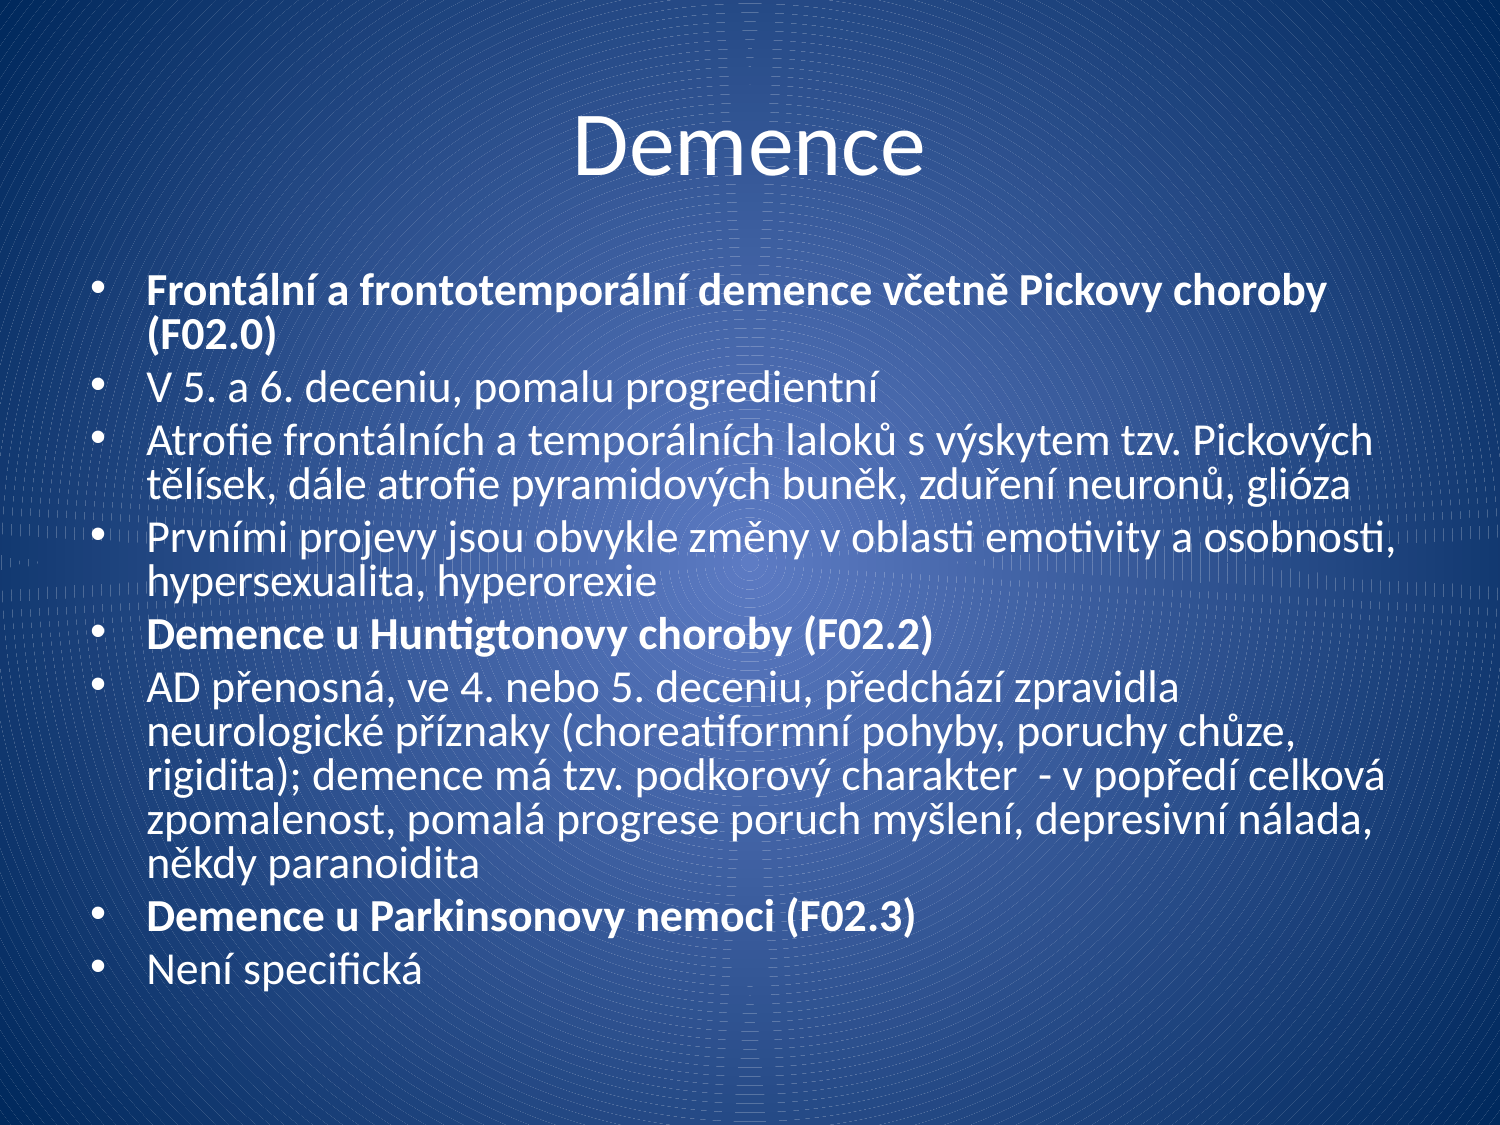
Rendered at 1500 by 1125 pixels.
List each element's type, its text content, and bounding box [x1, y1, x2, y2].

list Frontální a frontotemporální demence včetně Pickovy choroby (F02.0) V 5. a 6. deceniu, pomalu progredientní Atrofie frontálních a temporálních laloků s výskytem tzv. Pickových tělísek, dále atrofie pyramidových buněk, zduření neuronů, glióza Prvními projevy jsou obvykle změny v oblasti emotivity a osobnosti, hypersexualita, hyperorexie Demence u Huntigtonovy choroby (F02.2) AD přenosná, ve 4. nebo 5. deceniu, předchází zpravidla neurologické příznaky (choreatiformní pohyby, poruchy chůze, rigidita); demence má tzv. podkorový charakter - v popředí celková zpomalenost, pomalá progrese poruch myšlení, depresivní nálada, někdy paranoidita Demence u Parkinsonovy nemoci (F02.3) Není specifická [74, 262, 1426, 1006]
title Demence [74, 44, 1426, 233]
